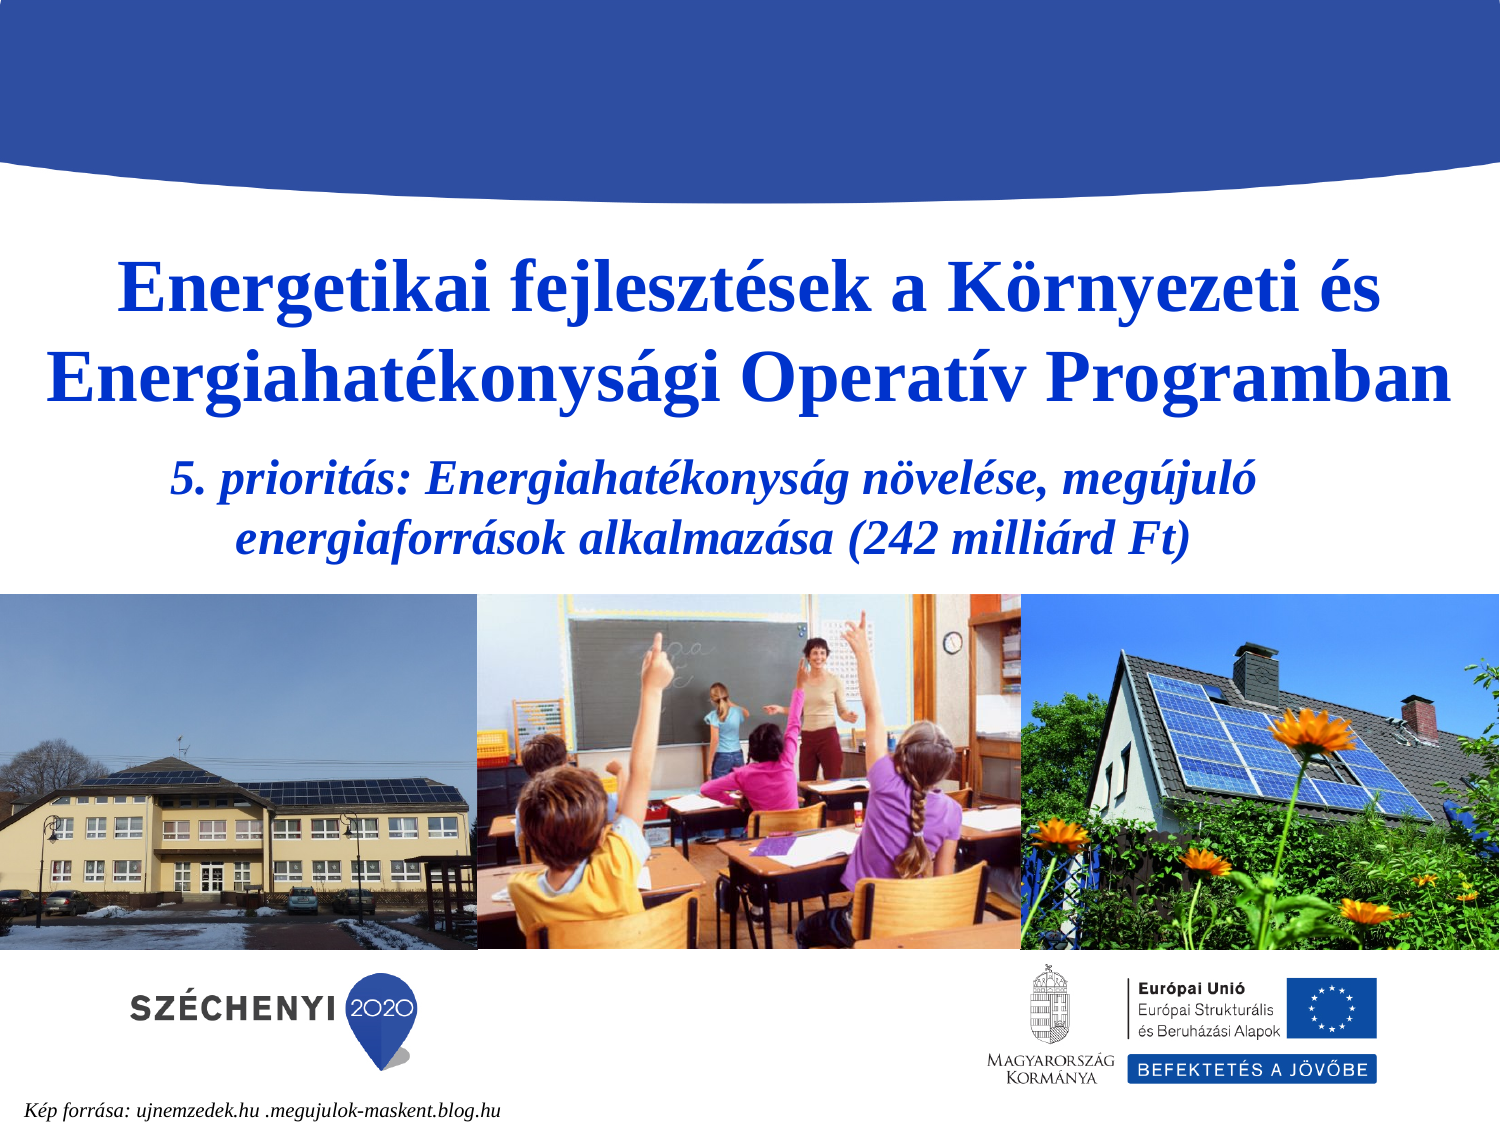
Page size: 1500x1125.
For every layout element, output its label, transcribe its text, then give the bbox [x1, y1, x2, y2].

text_box Kép forrása: ujnemzedek.hu .megujulok-maskent.blog.hu [0, 1076, 638, 1125]
text_box 5. prioritás: Energiahatékonyság növelése, megújuló energiaforrások alkalmazása (242 milliárd Ft) [135, 437, 1294, 573]
title Energetikai fejlesztések a Környezeti és Energiahatékonysági Operatív Programban [0, 219, 1500, 433]
picture [0, 433, 1500, 1125]
picture [0, 0, 1500, 219]
